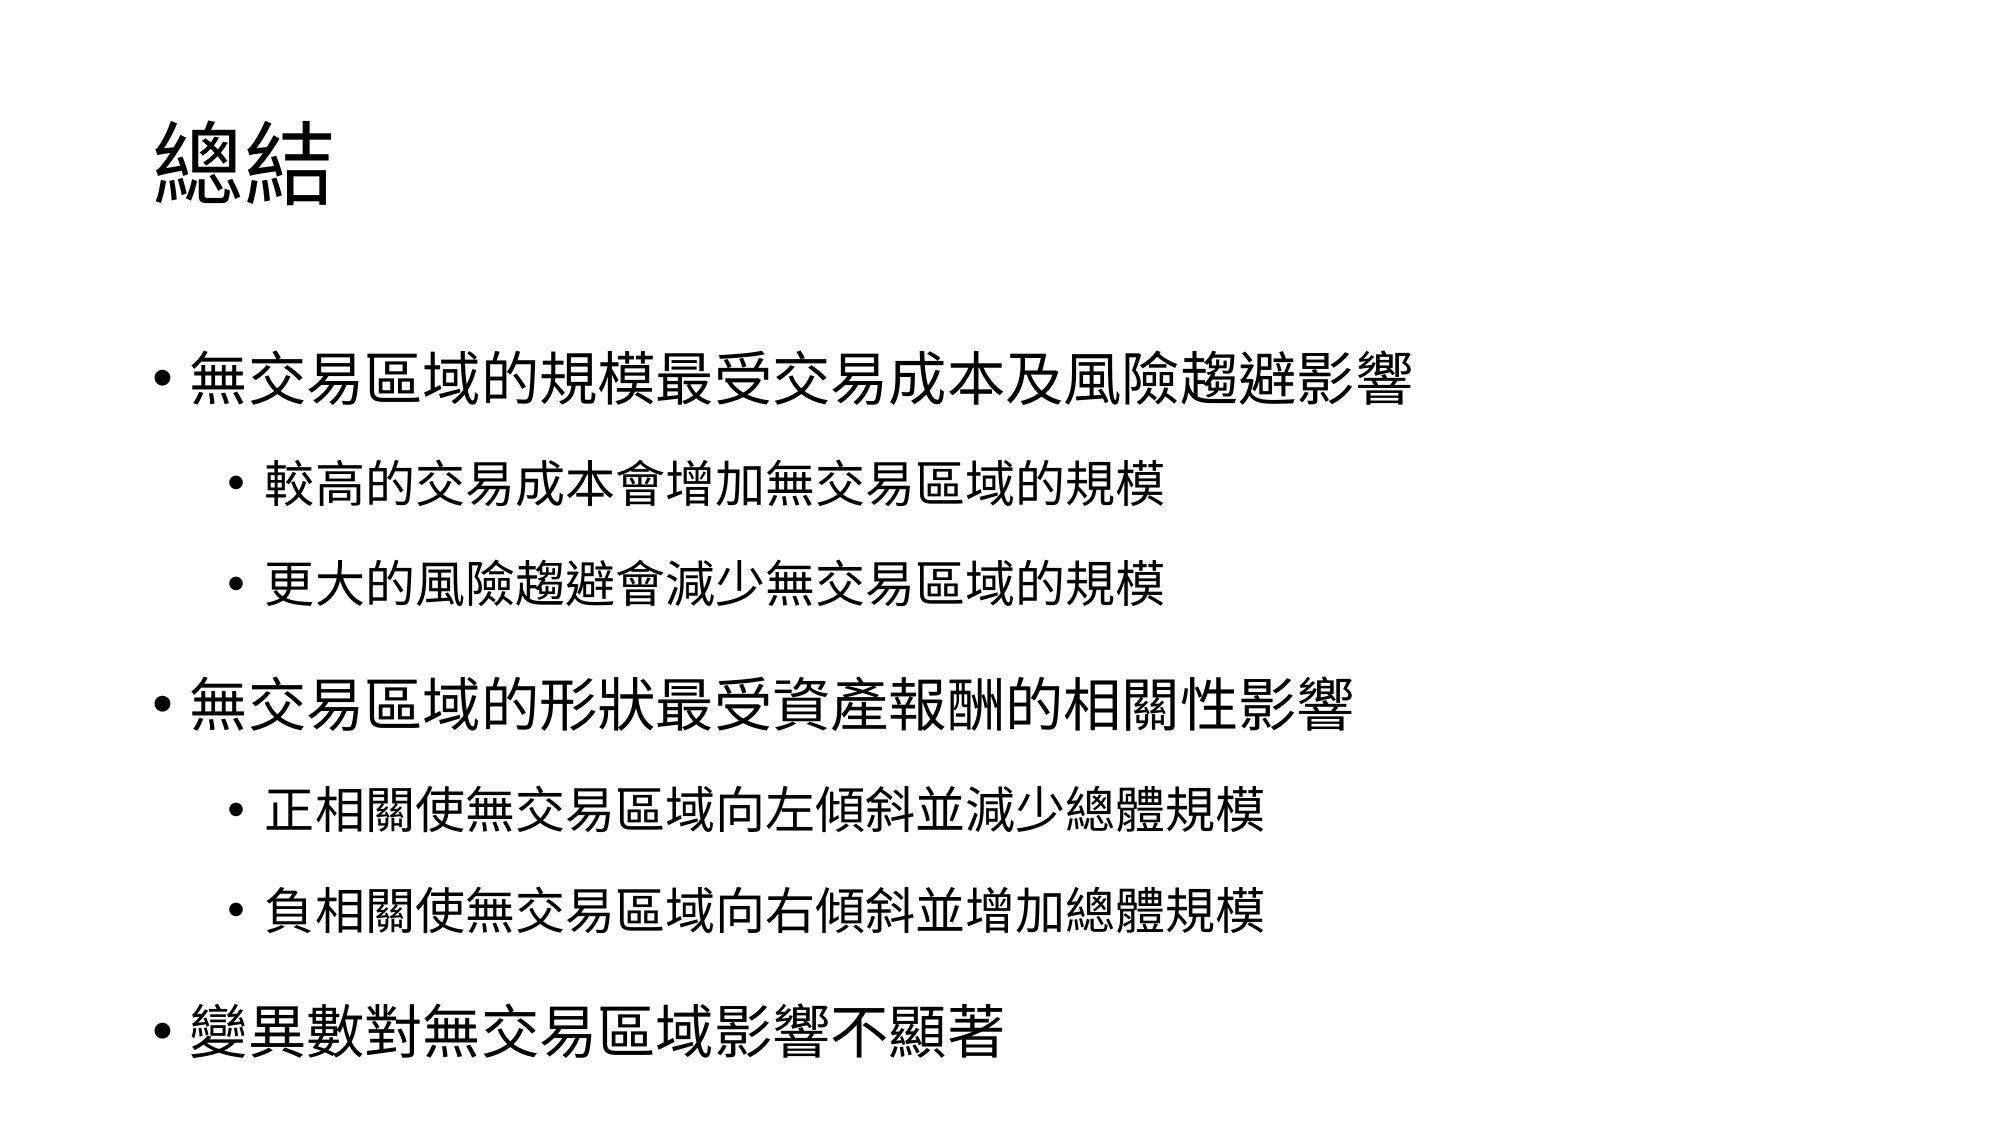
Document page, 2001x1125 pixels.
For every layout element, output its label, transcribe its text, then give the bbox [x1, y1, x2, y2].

title 總結 [137, 59, 1863, 278]
list 無交易區域的規模最受交易成本及風險趨避影響 較高的交易成本會增加無交易區域的規模 更大的風險趨避會減少無交易區域的規模 無交易區域的形狀最受資產報酬的相關性影響 正相關使無交易區域向左傾斜並減少總體規模 負相關使無交易區域向右傾斜並增加總體規模 變異數對無交易區域影響不顯著 [137, 299, 1863, 1094]
